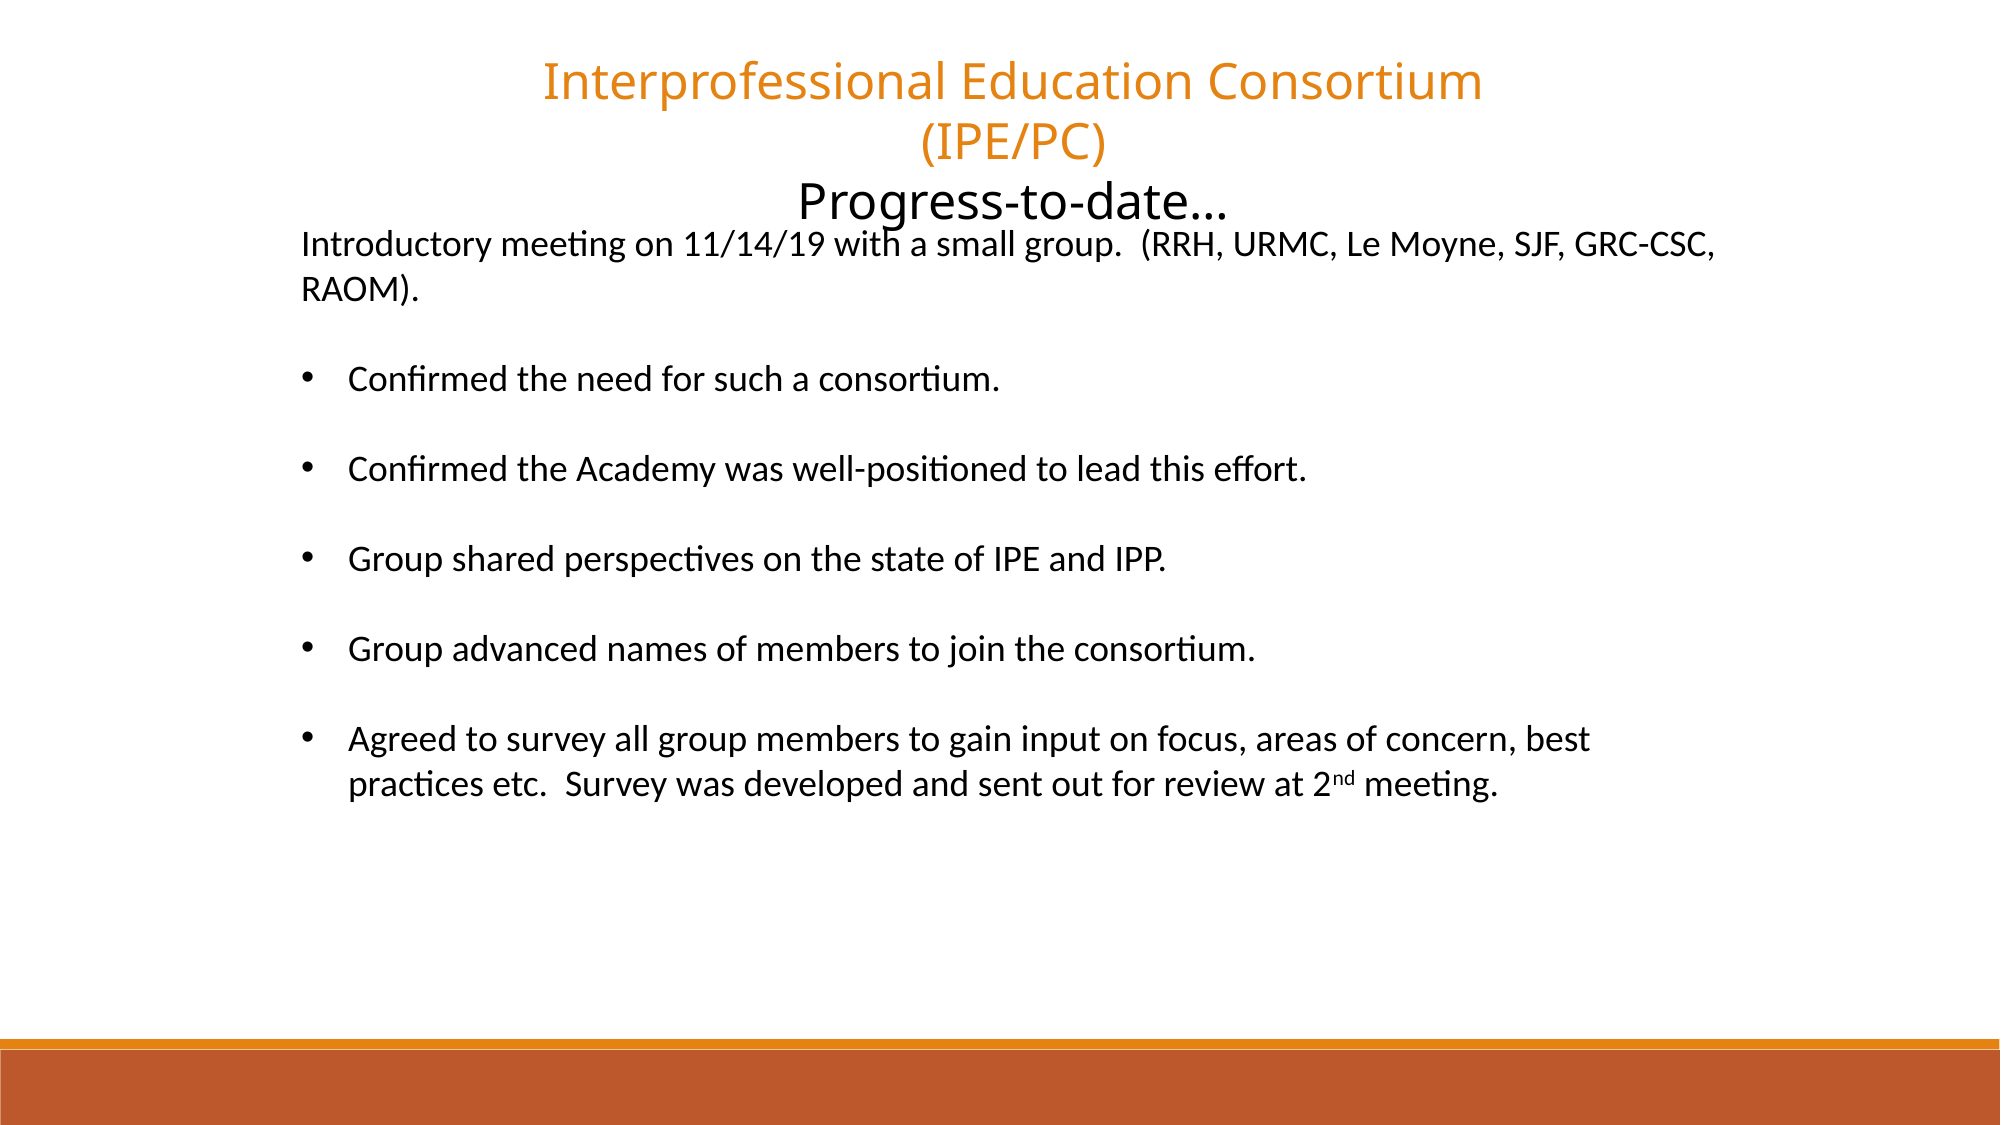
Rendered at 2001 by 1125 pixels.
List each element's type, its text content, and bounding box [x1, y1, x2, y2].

text_box [488, 417, 1977, 1084]
text_box Interprofessional Education Consortium (IPE/PC) Progress-to-date… [445, 41, 1583, 211]
text_box Introductory meeting on 11/14/19 with a small group. (RRH, URMC, Le Moyne, SJF, GRC-CSC, RAOM). Confirmed the need for such a consortium. Confirmed the Academy was well-positioned to lead this effort. Group shared perspectives on the state of IPE and IPP. Group advanced names of members to join the consortium. Agreed to survey all group members to gain input on focus, areas of concern, best practices etc. Survey was developed and sent out for review at 2nd meeting. [286, 211, 1742, 857]
